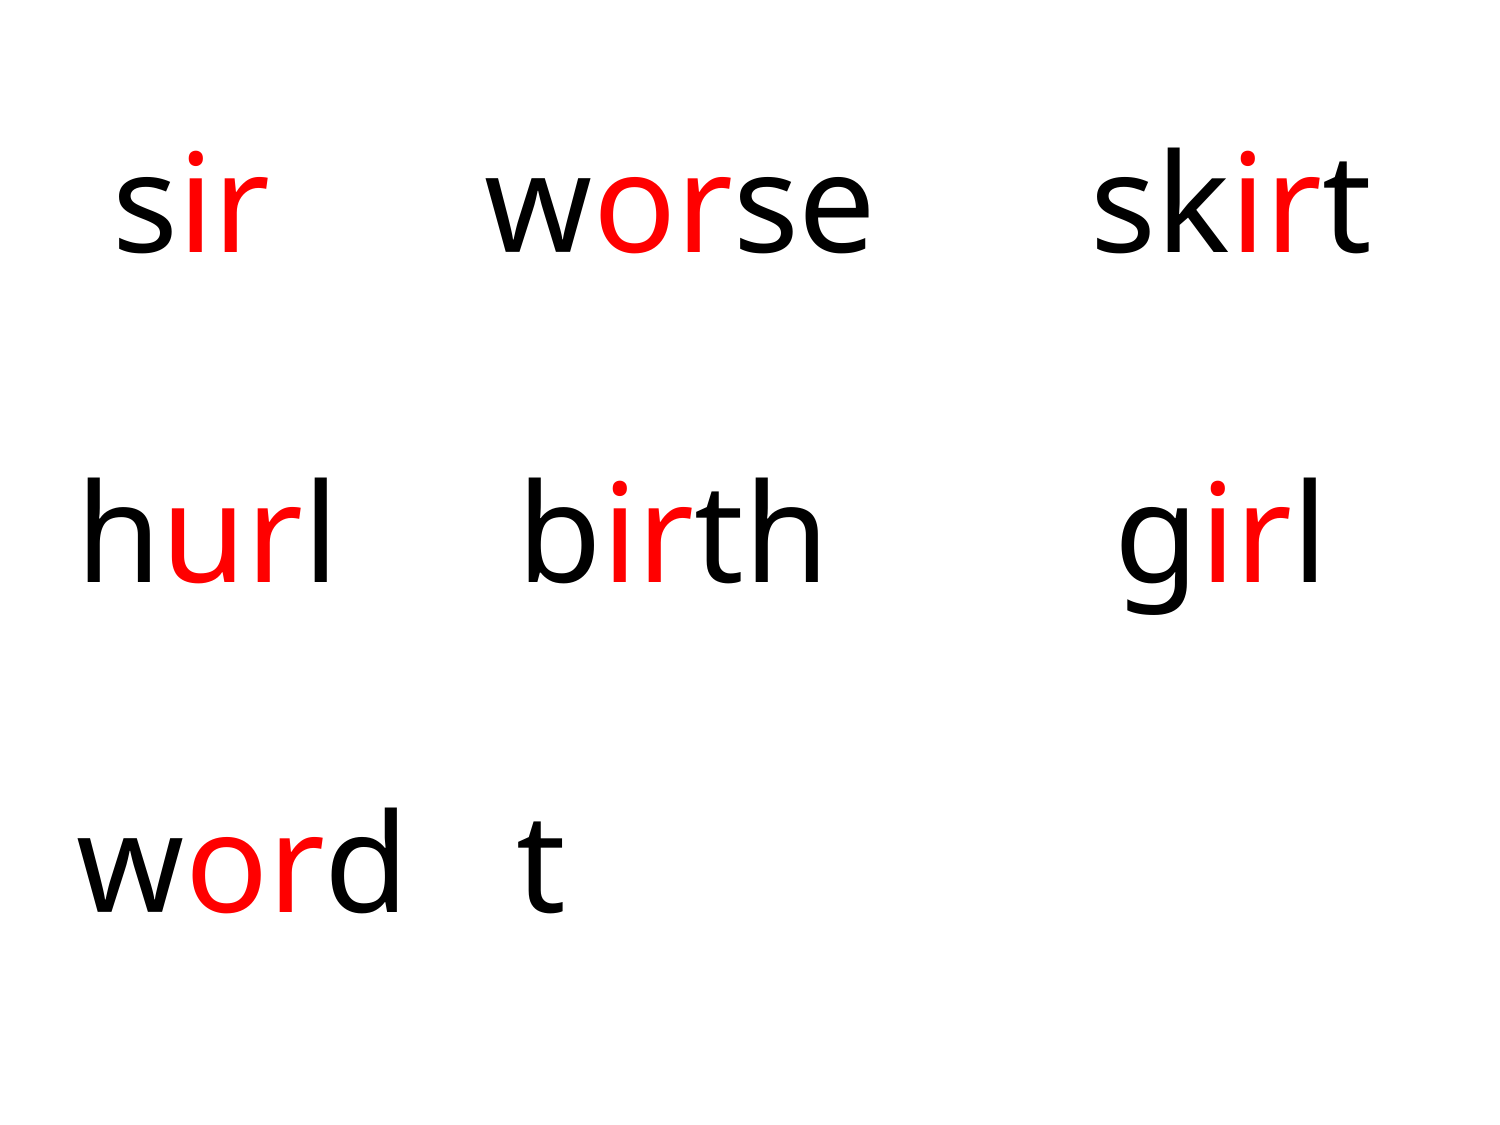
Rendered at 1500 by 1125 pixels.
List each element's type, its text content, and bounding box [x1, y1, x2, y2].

text_box sir worse skirt hurl birth girl word t [26, 107, 1478, 948]
